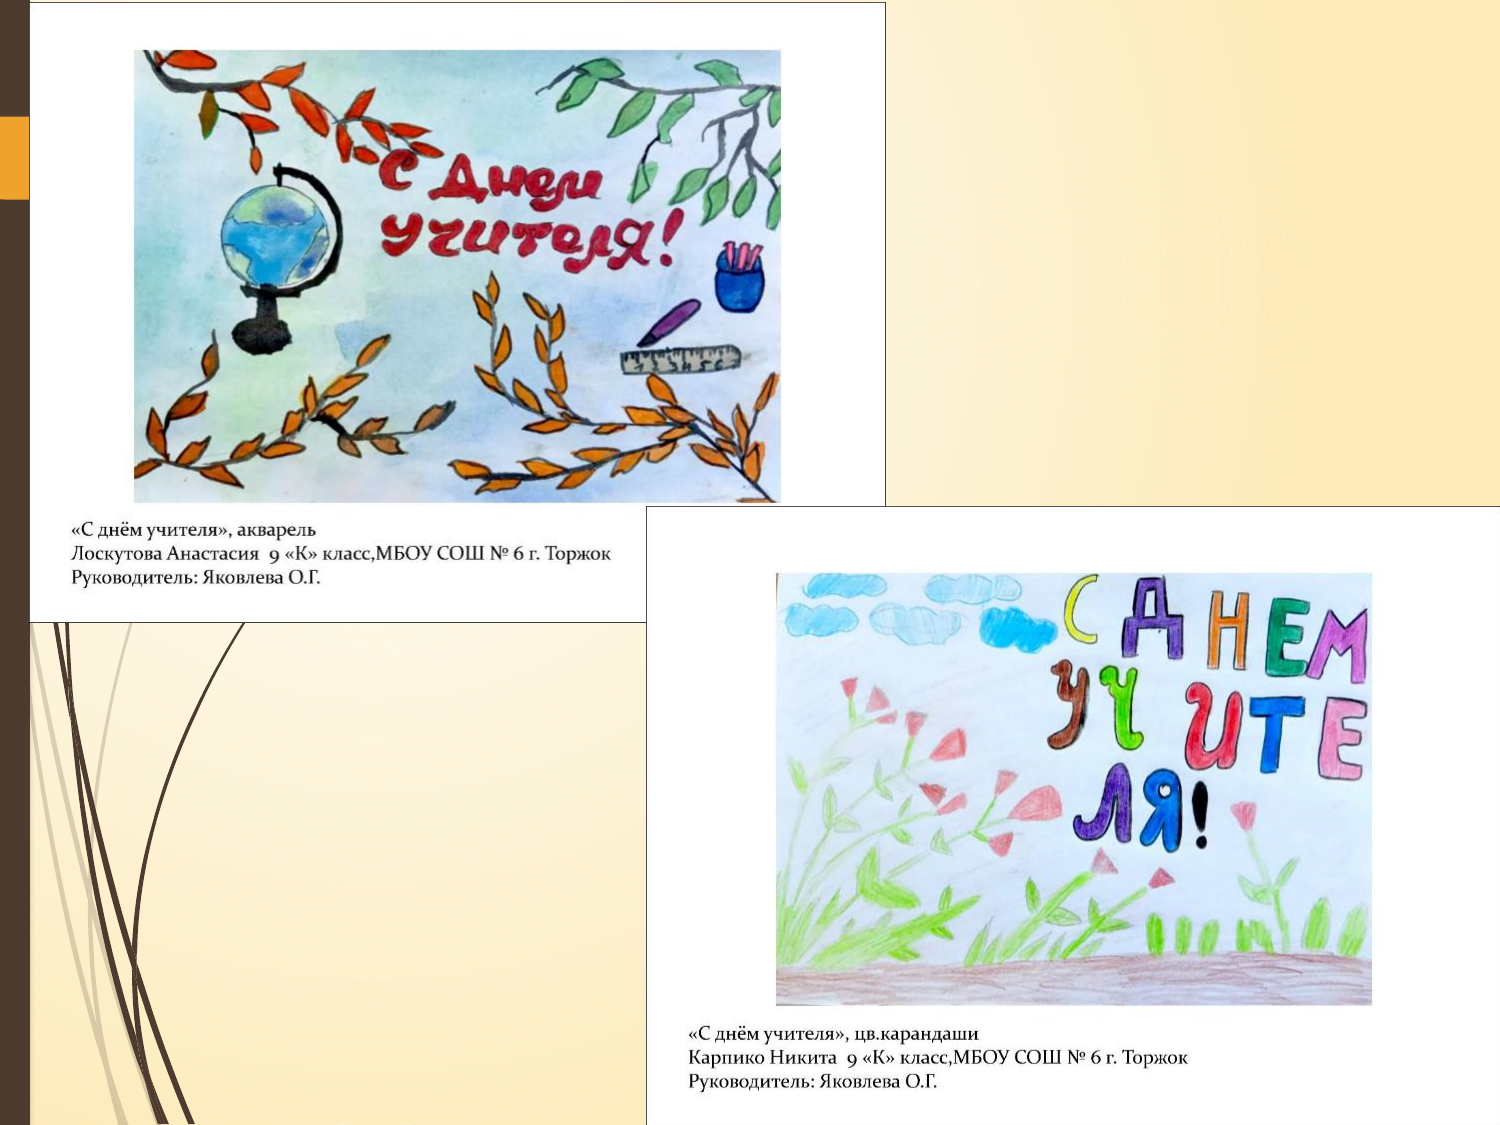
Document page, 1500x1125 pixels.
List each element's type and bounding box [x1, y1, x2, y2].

picture [645, 506, 1500, 1125]
list [29, 2, 887, 623]
